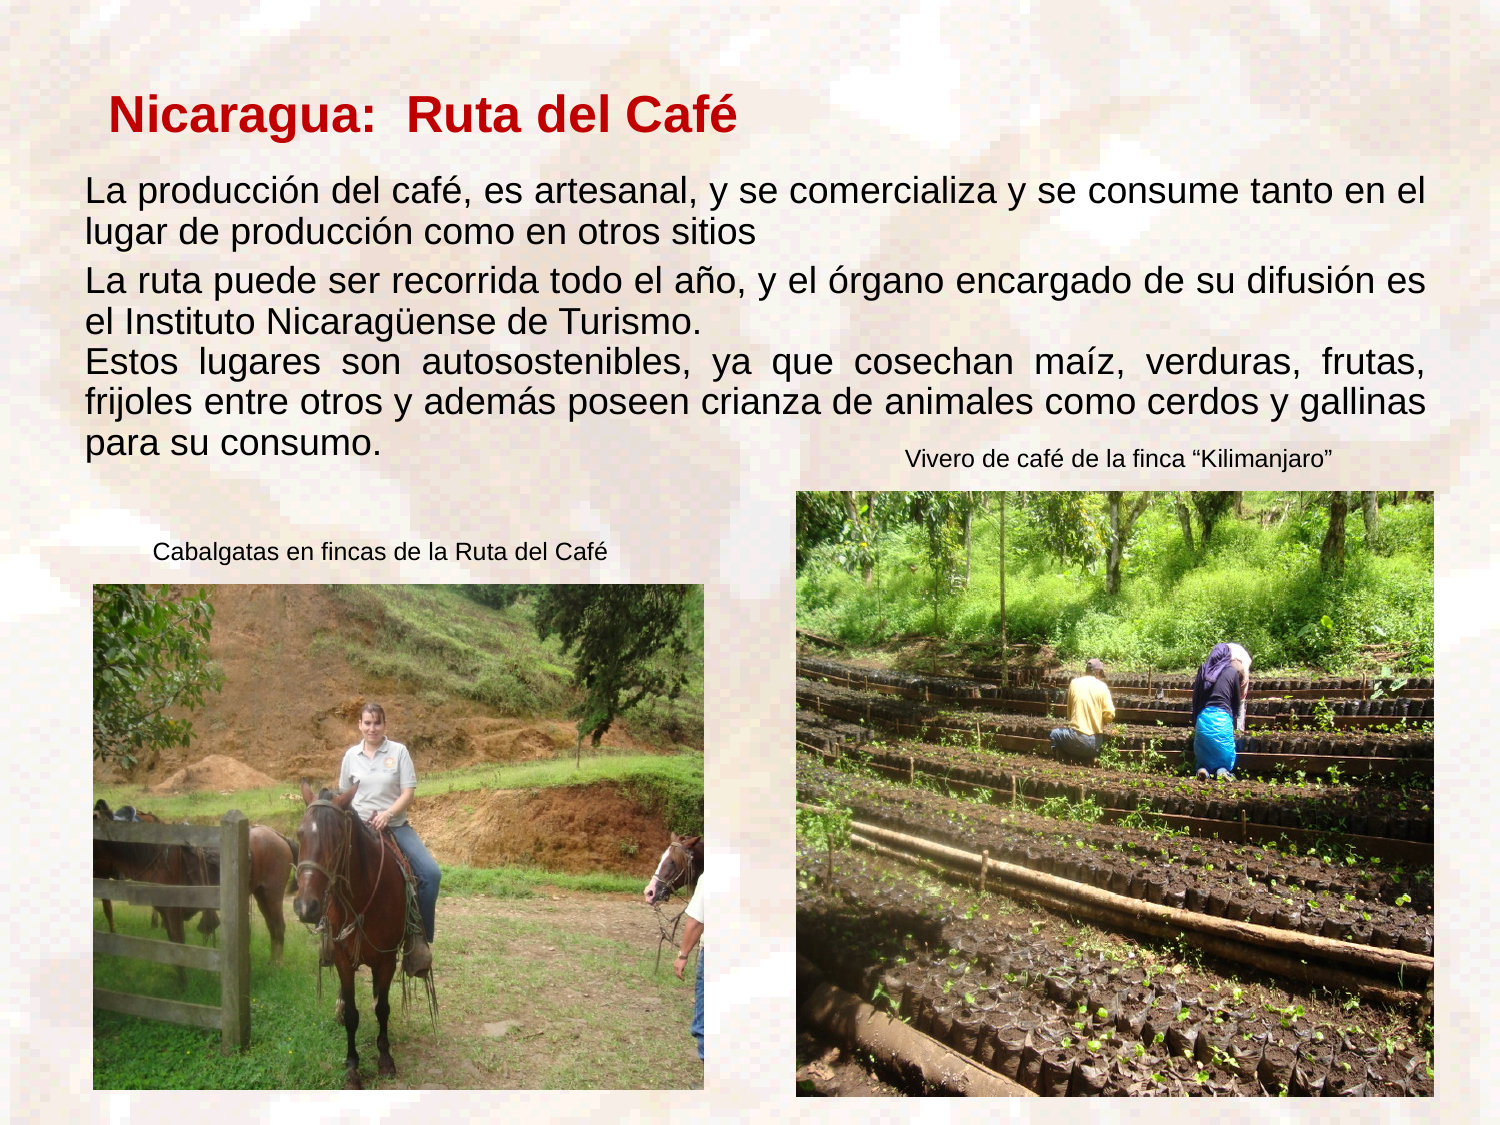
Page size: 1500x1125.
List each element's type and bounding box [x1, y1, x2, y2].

text_box [0, 0, 1500, 1125]
picture [93, 584, 704, 1090]
picture [796, 491, 1434, 1098]
